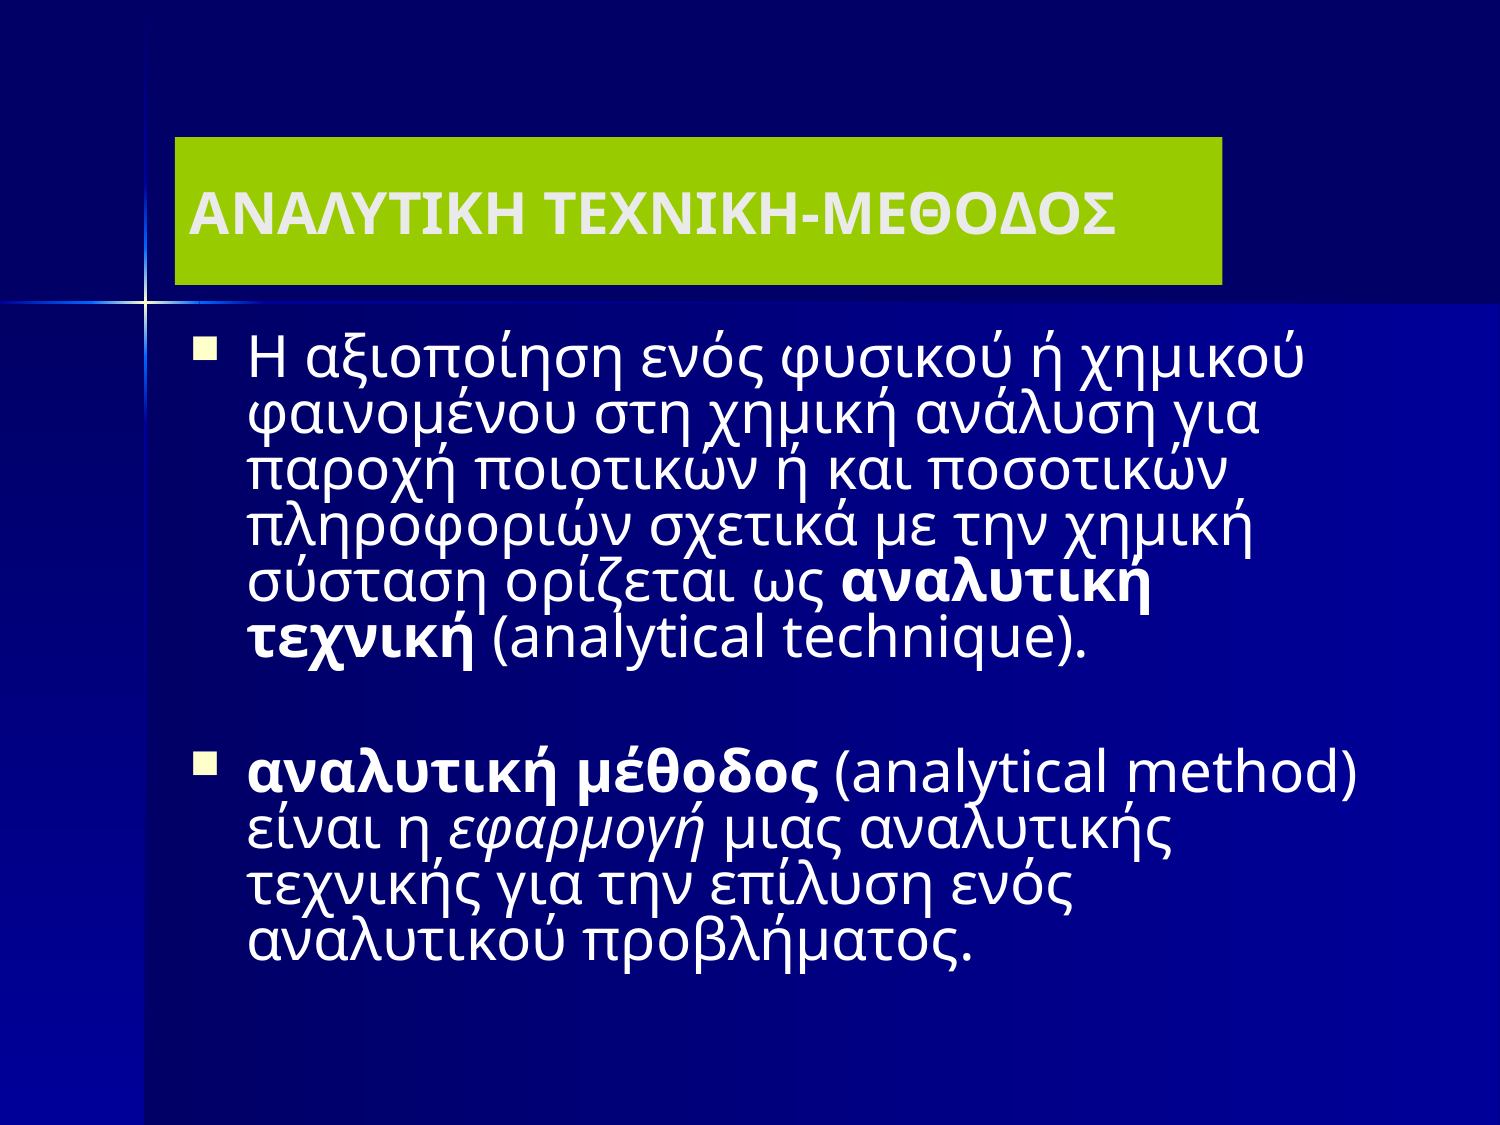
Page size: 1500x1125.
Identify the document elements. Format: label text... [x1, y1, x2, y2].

title ΑΝΑΛΥΤΙΚΗ ΤΕΧΝΙΚΗ-ΜΕΘΟΔΟΣ [174, 136, 1223, 286]
list Η αξιοποίηση ενός φυσικού ή χημικού φαινομένου στη χημική ανάλυση για παροχή ποιοτικών ή και ποσοτικών πληροφοριών σχετικά με την χημική σύσταση ορίζεται ως αναλυτική τεχνική (analytical technique). αναλυτική μέθοδος (analytical method) είναι η εφαρμογή μιας αναλυτικής τεχνικής για την επίλυση ενός αναλυτικού προβλήματος. [174, 324, 1413, 1001]
